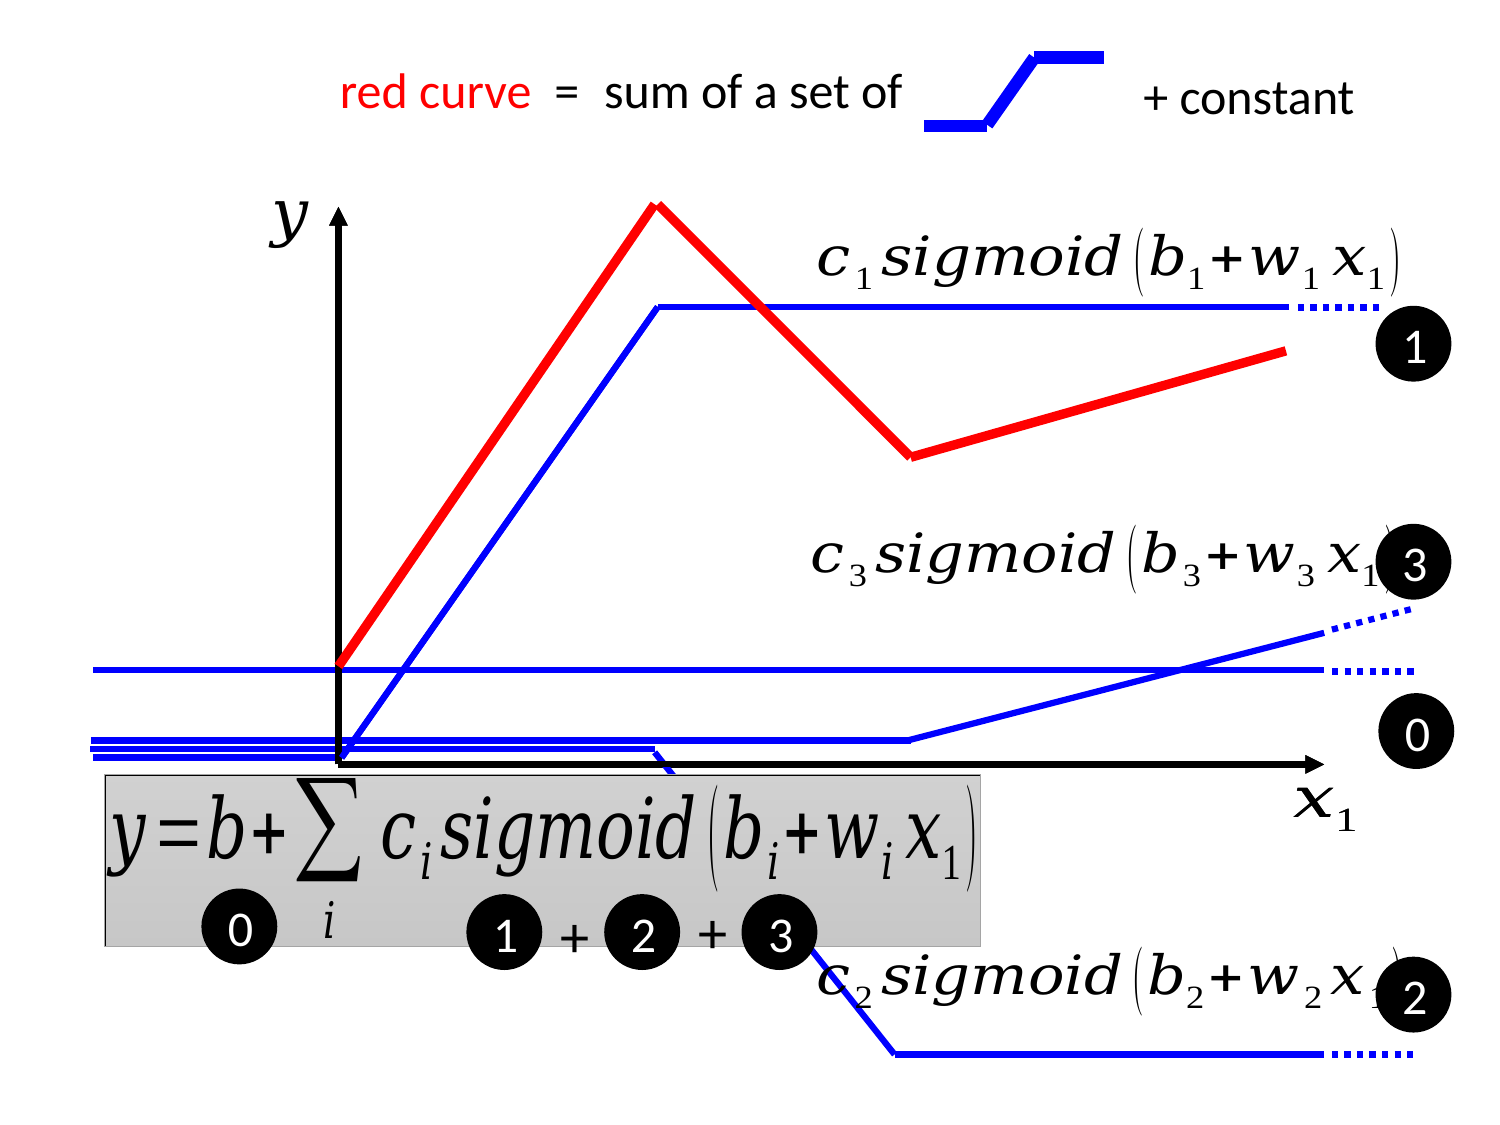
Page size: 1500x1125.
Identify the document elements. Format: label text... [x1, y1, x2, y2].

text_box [654, 752, 895, 764]
text_box sum of a set of [717, 50, 981, 126]
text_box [907, 632, 1325, 669]
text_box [657, 204, 911, 458]
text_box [910, 350, 1286, 458]
text_box 1 [1375, 305, 1452, 382]
text_box red curve = [325, 50, 717, 126]
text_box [338, 204, 655, 667]
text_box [467, 888, 817, 978]
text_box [654, 765, 895, 1055]
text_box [907, 670, 1325, 741]
text_box 3 [1375, 523, 1452, 600]
text_box 0 [1378, 693, 1455, 769]
text_box 2 [1376, 956, 1452, 1033]
text_box 0 [201, 888, 278, 965]
text_box + constant [1128, 57, 1500, 132]
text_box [341, 306, 658, 758]
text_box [924, 57, 1104, 127]
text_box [1331, 608, 1414, 630]
